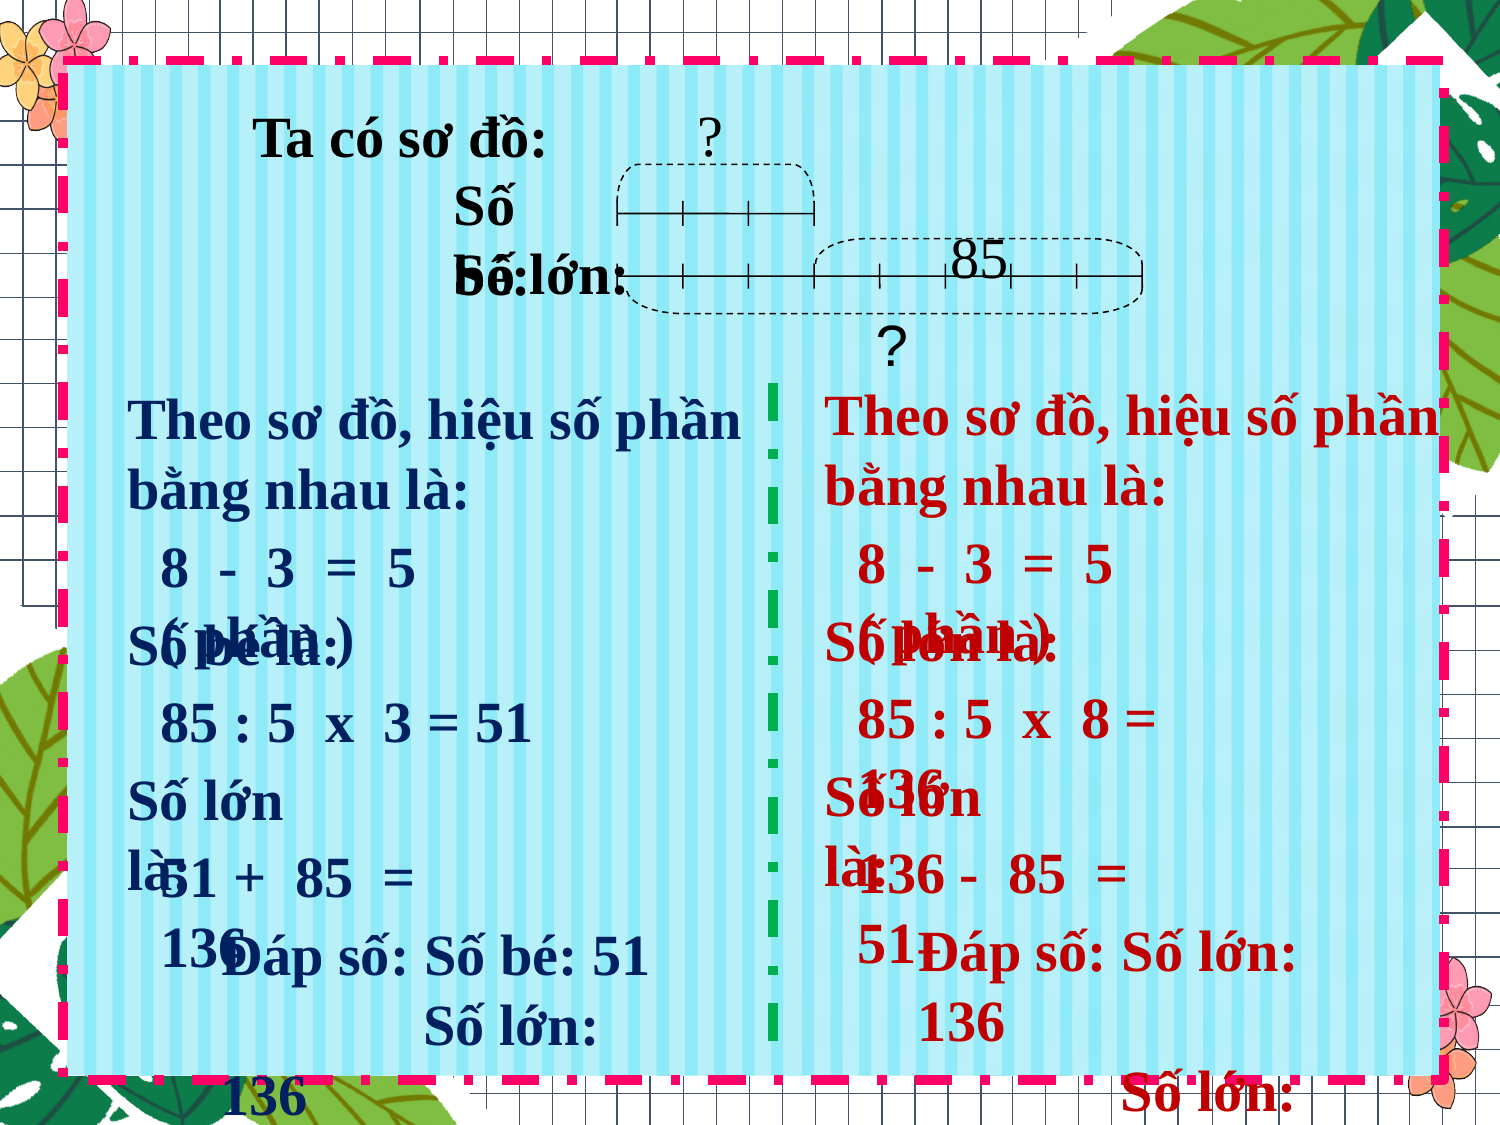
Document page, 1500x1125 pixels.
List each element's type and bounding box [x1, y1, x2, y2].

text_box [0, 692, 353, 1125]
text_box [127, 0, 1099, 63]
picture [0, 0, 1500, 1125]
text_box [357, 1084, 1354, 1125]
text_box [0, 167, 62, 691]
text_box [1443, 343, 1500, 943]
text_box [616, 90, 815, 227]
text_box [616, 238, 1143, 388]
text_box [1104, 0, 1500, 335]
